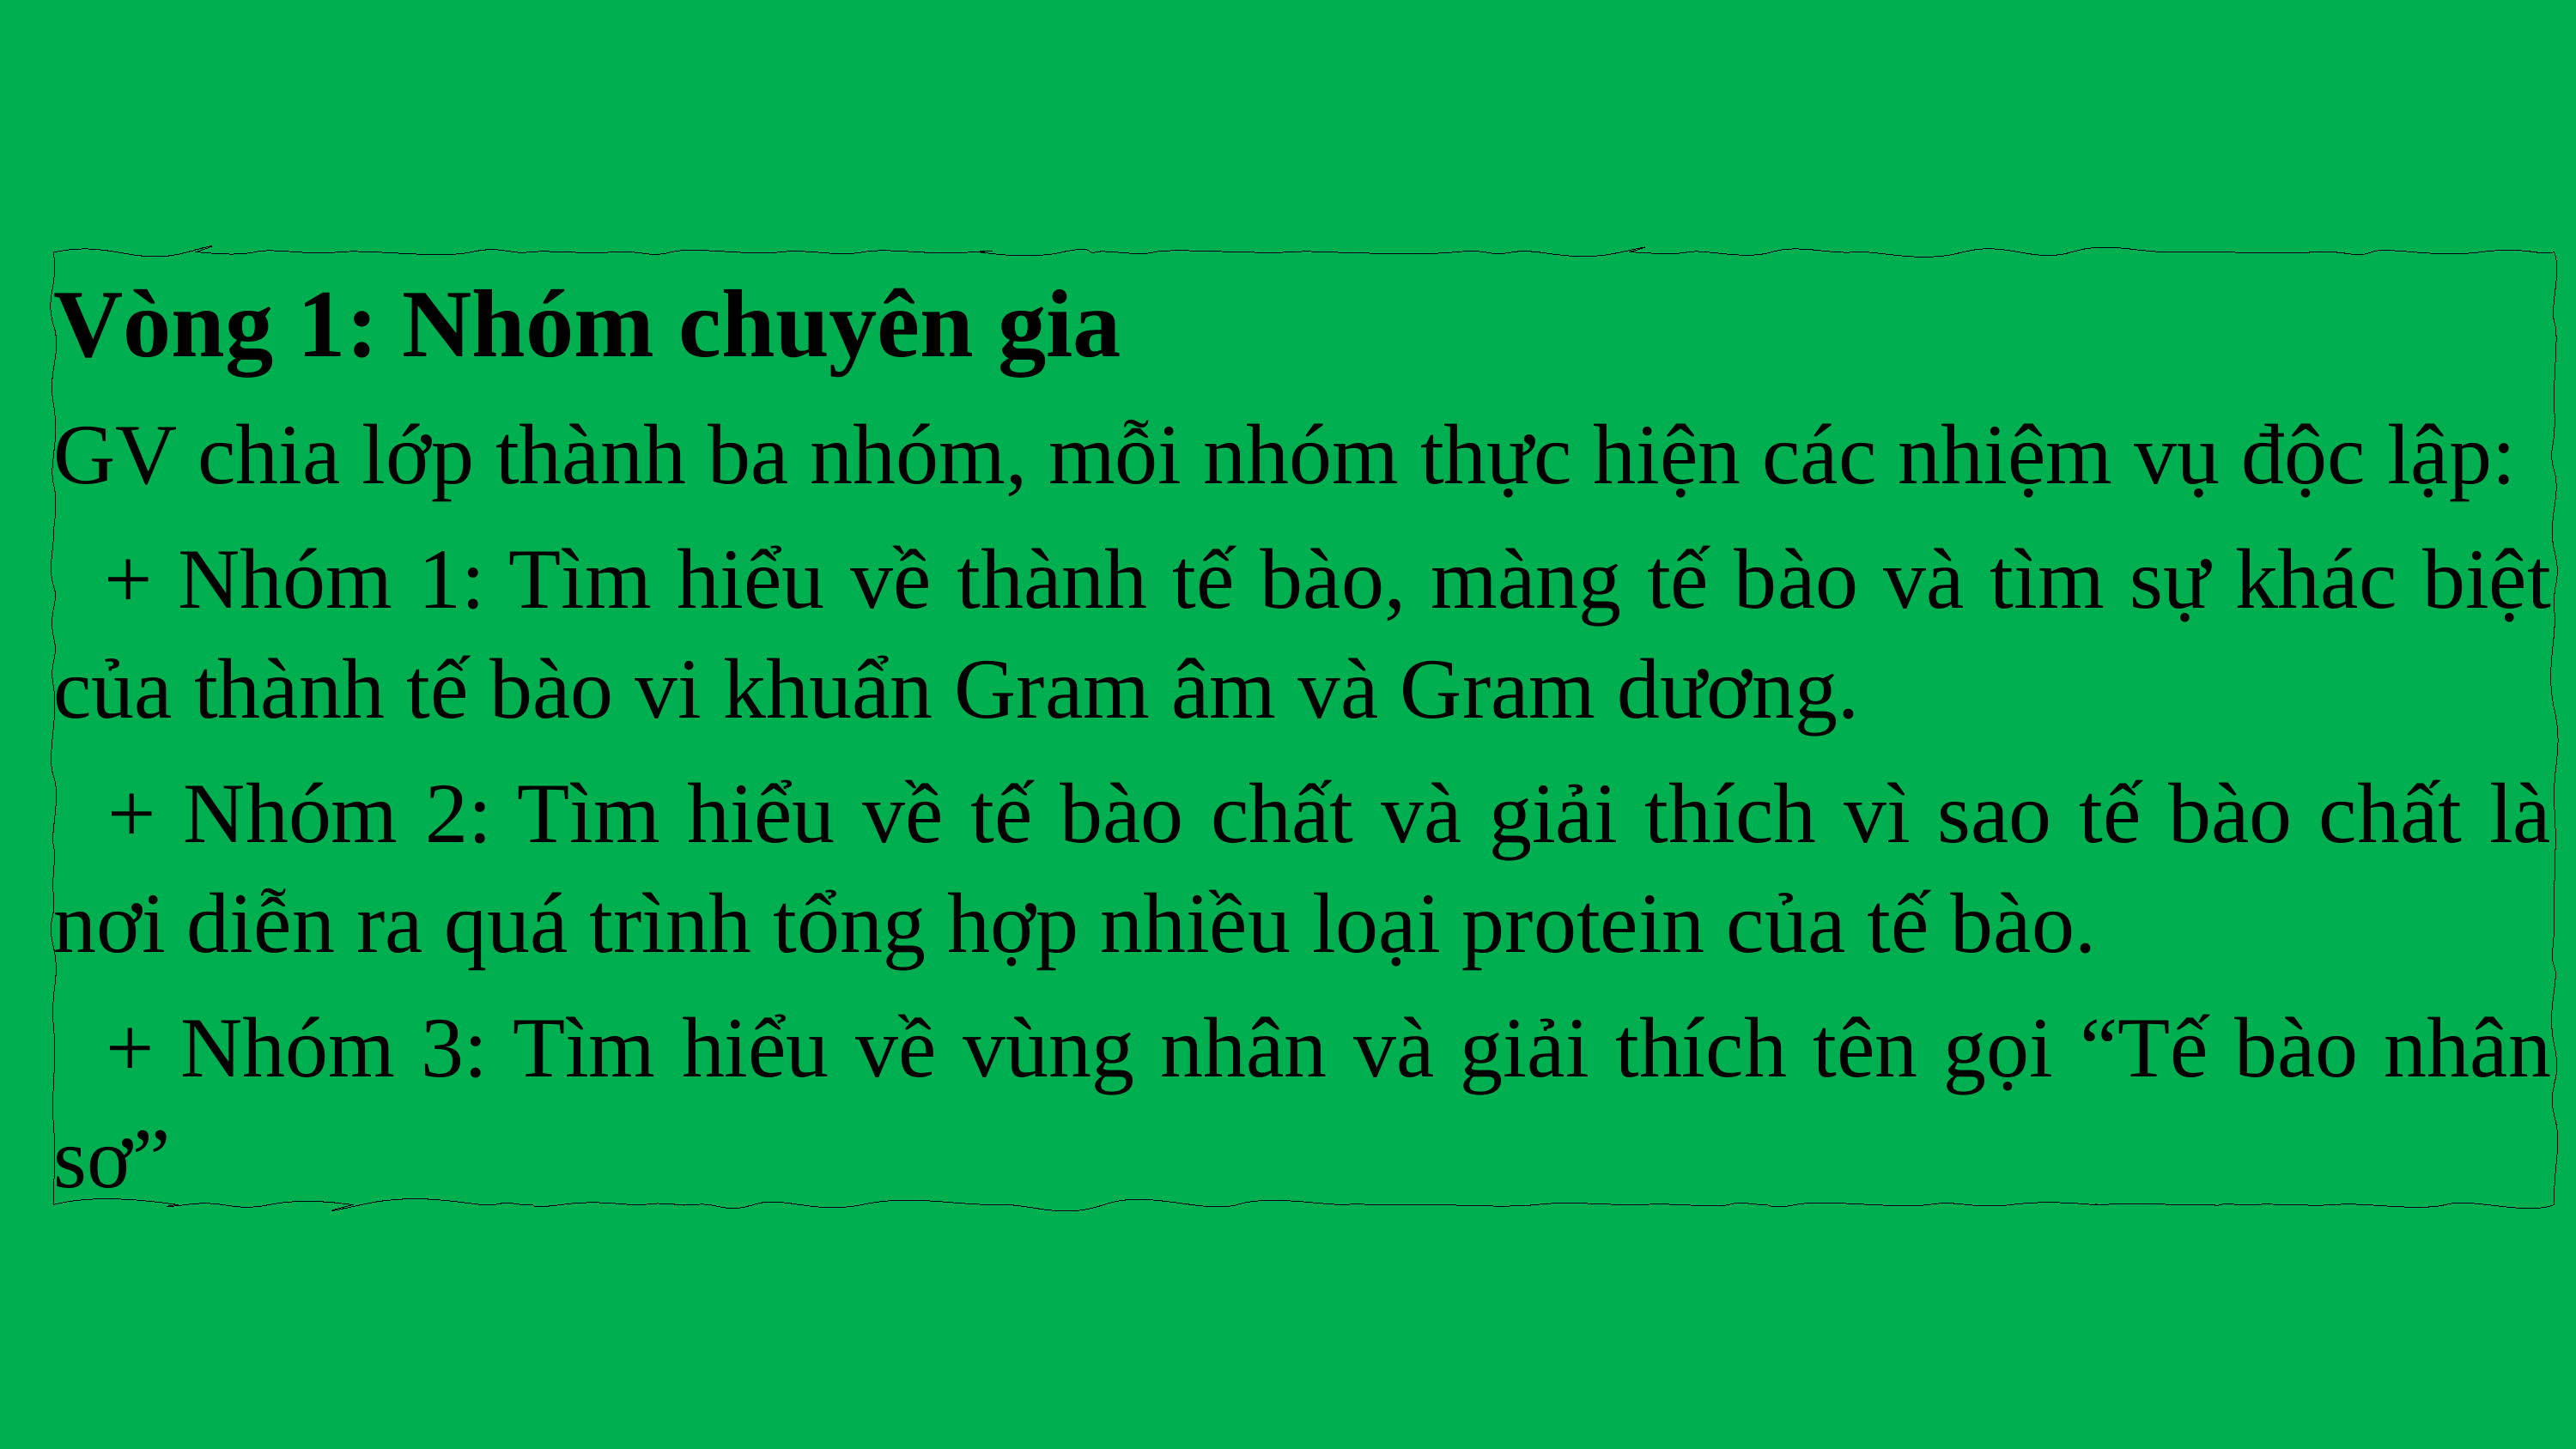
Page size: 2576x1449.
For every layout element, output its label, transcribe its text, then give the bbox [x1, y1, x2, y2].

text_box Vòng 1: Nhóm chuyên gia GV chia lớp thành ba nhóm, mỗi nhóm thực hiện các nhiệm vụ độc lập: + Nhóm 1: Tìm hiểu về thành tế bào, màng tế bào và tìm sự khác biệt của thành tế bào vi khuẩn Gram âm và Gram dương. + Nhóm 2: Tìm hiểu về tế bào chất và giải thích vì sao tế bào chất là nơi diễn ra quá trình tổng hợp nhiều loại protein của tế bào. + Nhóm 3: Tìm hiểu về vùng nhân và giải thích tên gọi “Tế bào nhân sơ” [49, 246, 2559, 1211]
